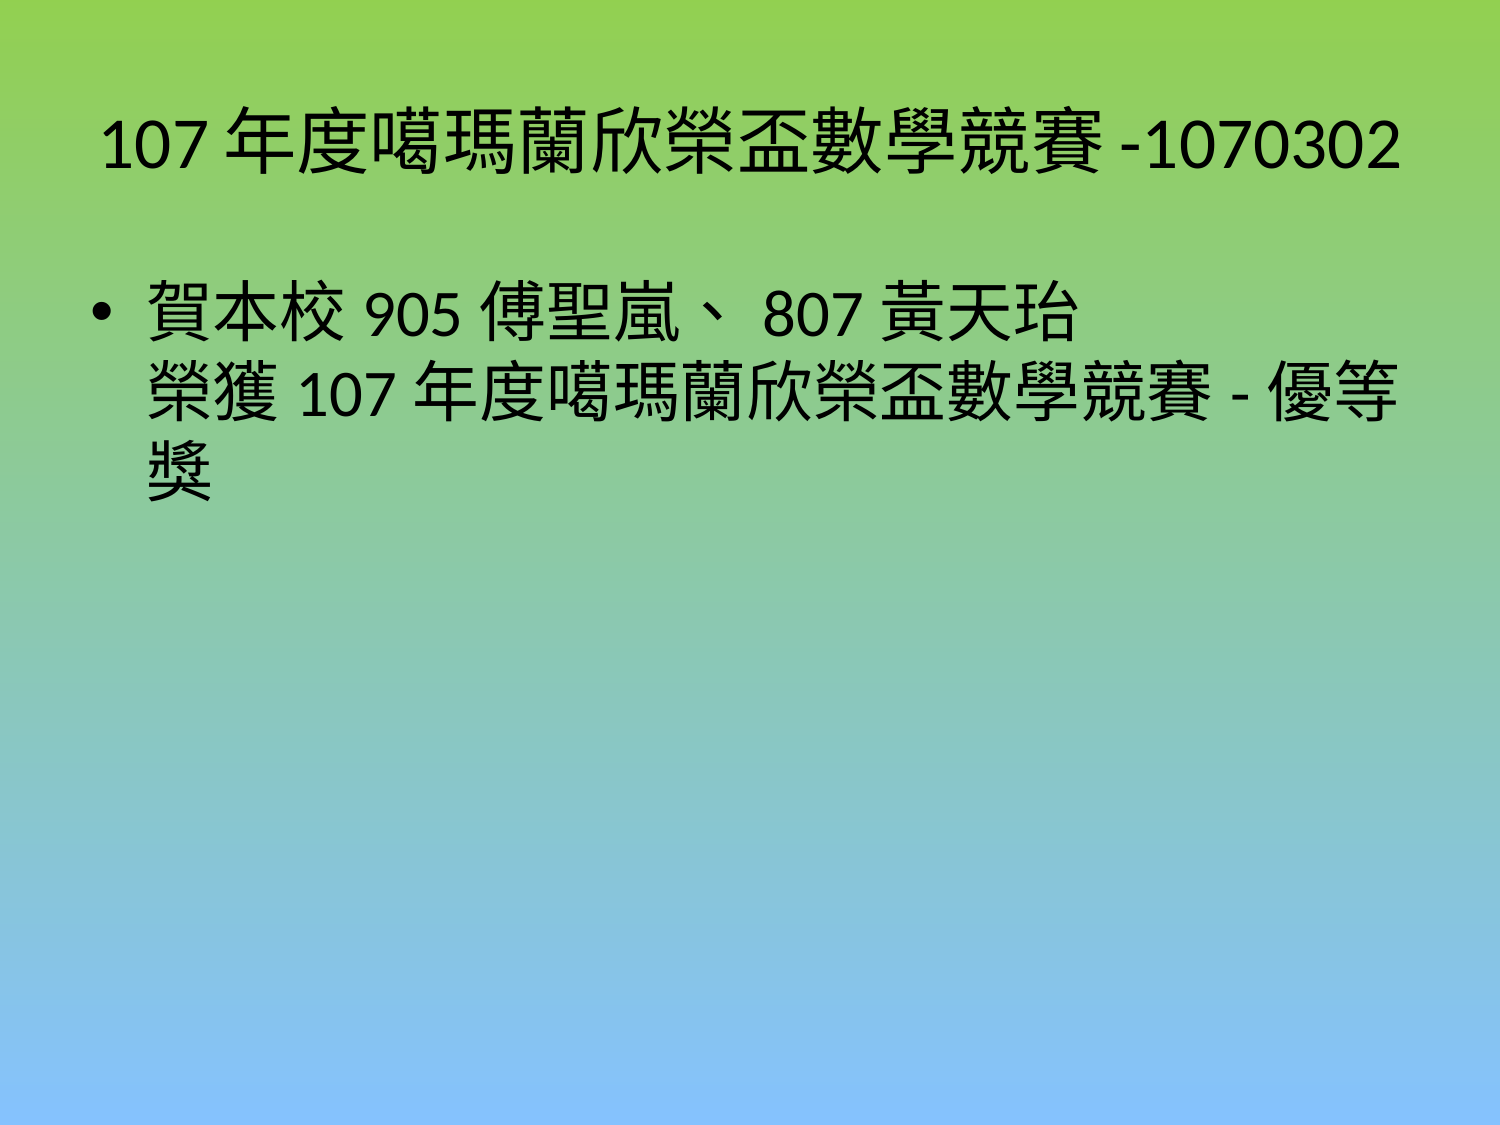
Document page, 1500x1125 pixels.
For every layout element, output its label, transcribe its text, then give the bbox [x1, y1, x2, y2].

list 賀本校905傅聖嵐、807黃天珆 榮獲107年度噶瑪蘭欣榮盃數學競賽-優等獎 [75, 262, 1425, 1005]
title 107年度噶瑪蘭欣榮盃數學競賽-1070302 [75, 45, 1425, 233]
